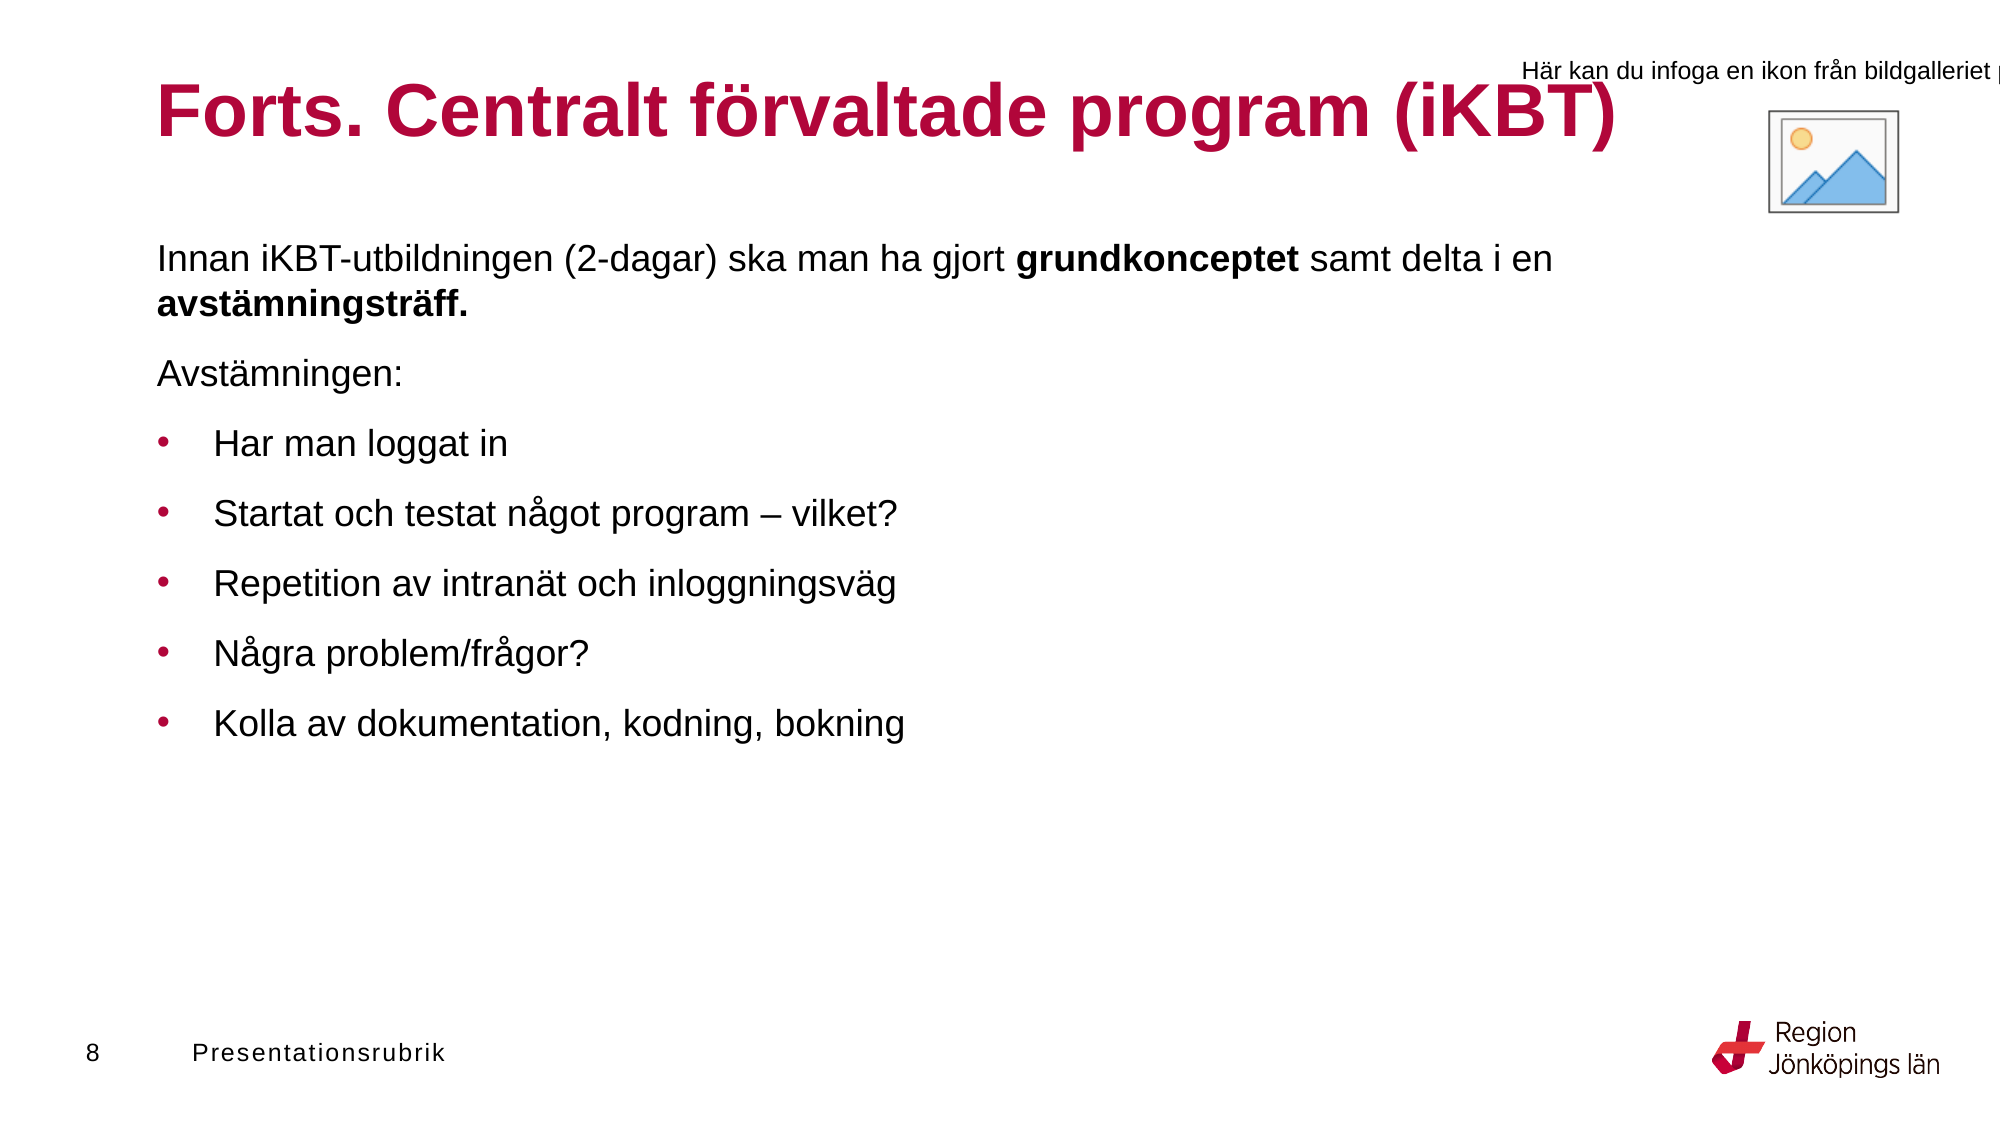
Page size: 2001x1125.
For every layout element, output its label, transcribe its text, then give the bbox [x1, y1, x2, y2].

footer Presentationsrubrik [177, 1021, 768, 1082]
list Innan iKBT-utbildningen (2-dagar) ska man ha gjort grundkonceptet samt delta i en avstämningsträff. Avstämningen: Har man loggat in Startat och testat något program – vilket? Repetition av intranät och inloggningsväg Några problem/frågor? Kolla av dokumentation, kodning, bokning [141, 226, 1678, 847]
title Forts. Centralt förvaltade program (iKBT) [141, 0, 1678, 213]
picture [1718, 47, 1949, 278]
picture [1712, 1021, 1939, 1078]
slide_number 8 [70, 1021, 157, 1082]
